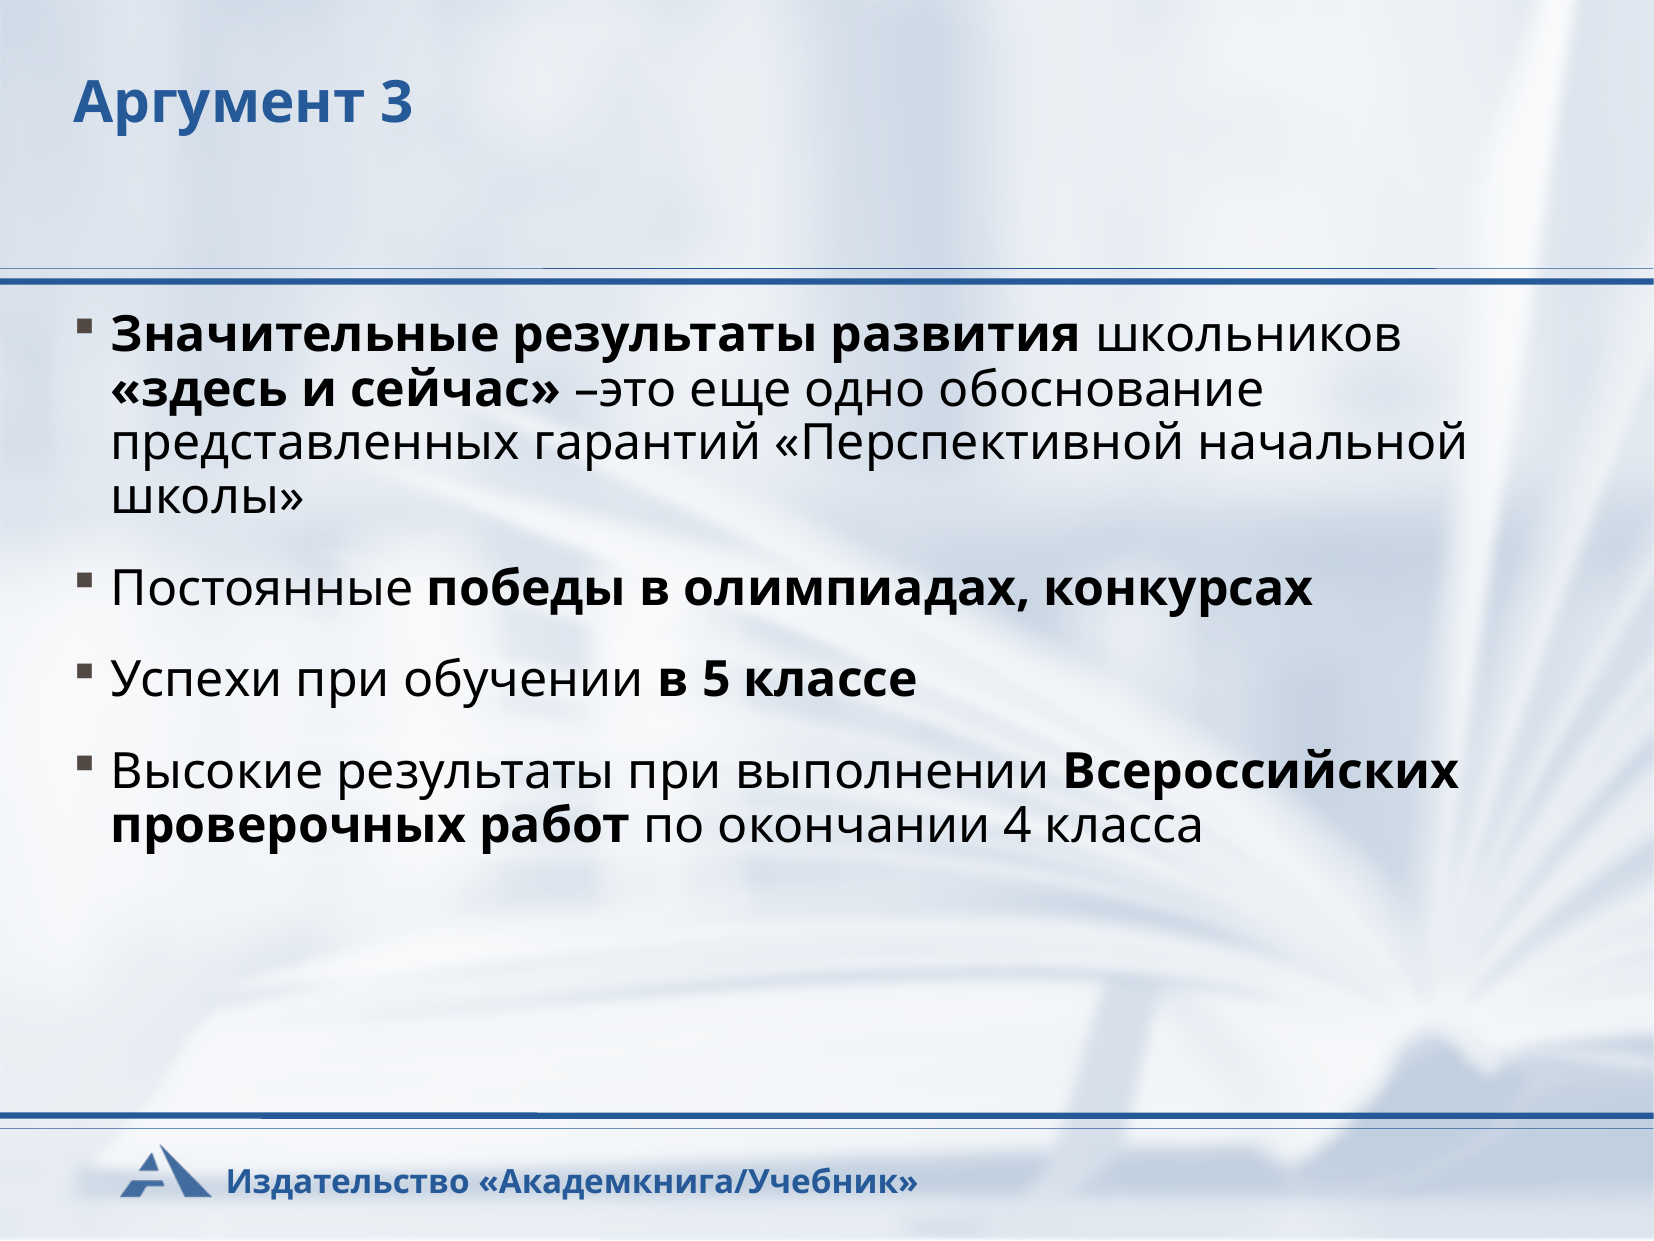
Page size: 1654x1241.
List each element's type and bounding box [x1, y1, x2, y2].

text_box [0, 0, 1654, 1241]
